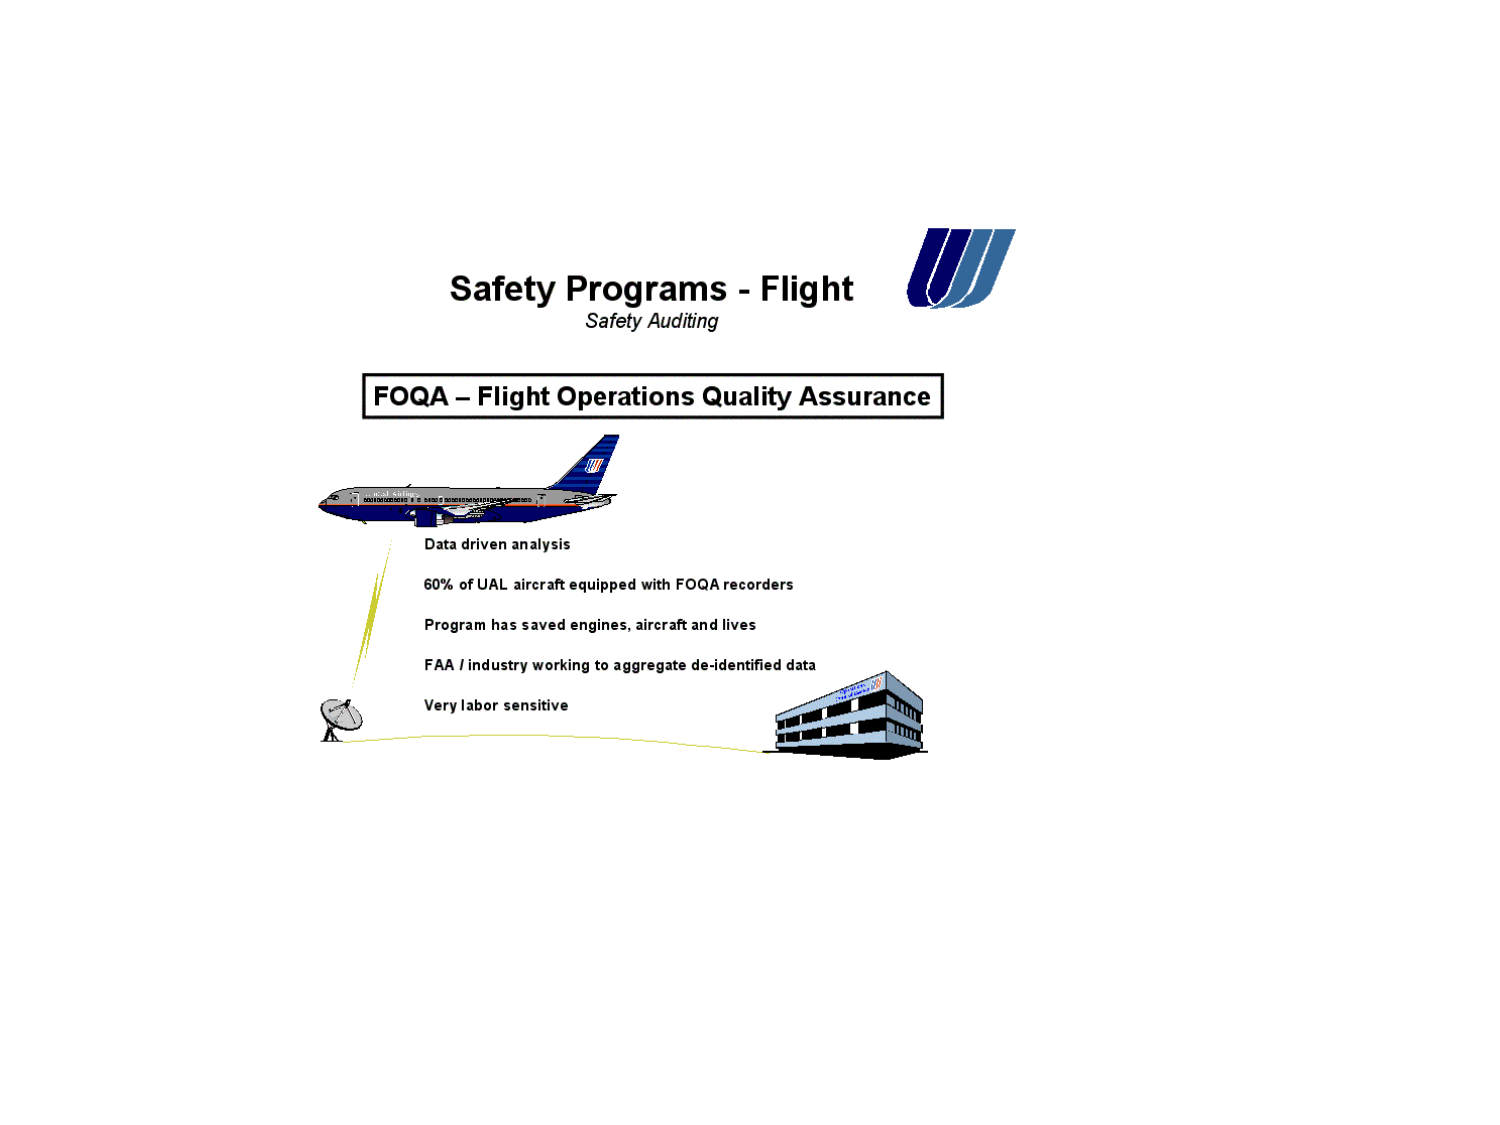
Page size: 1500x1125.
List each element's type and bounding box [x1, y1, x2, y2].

picture [262, 199, 1044, 787]
